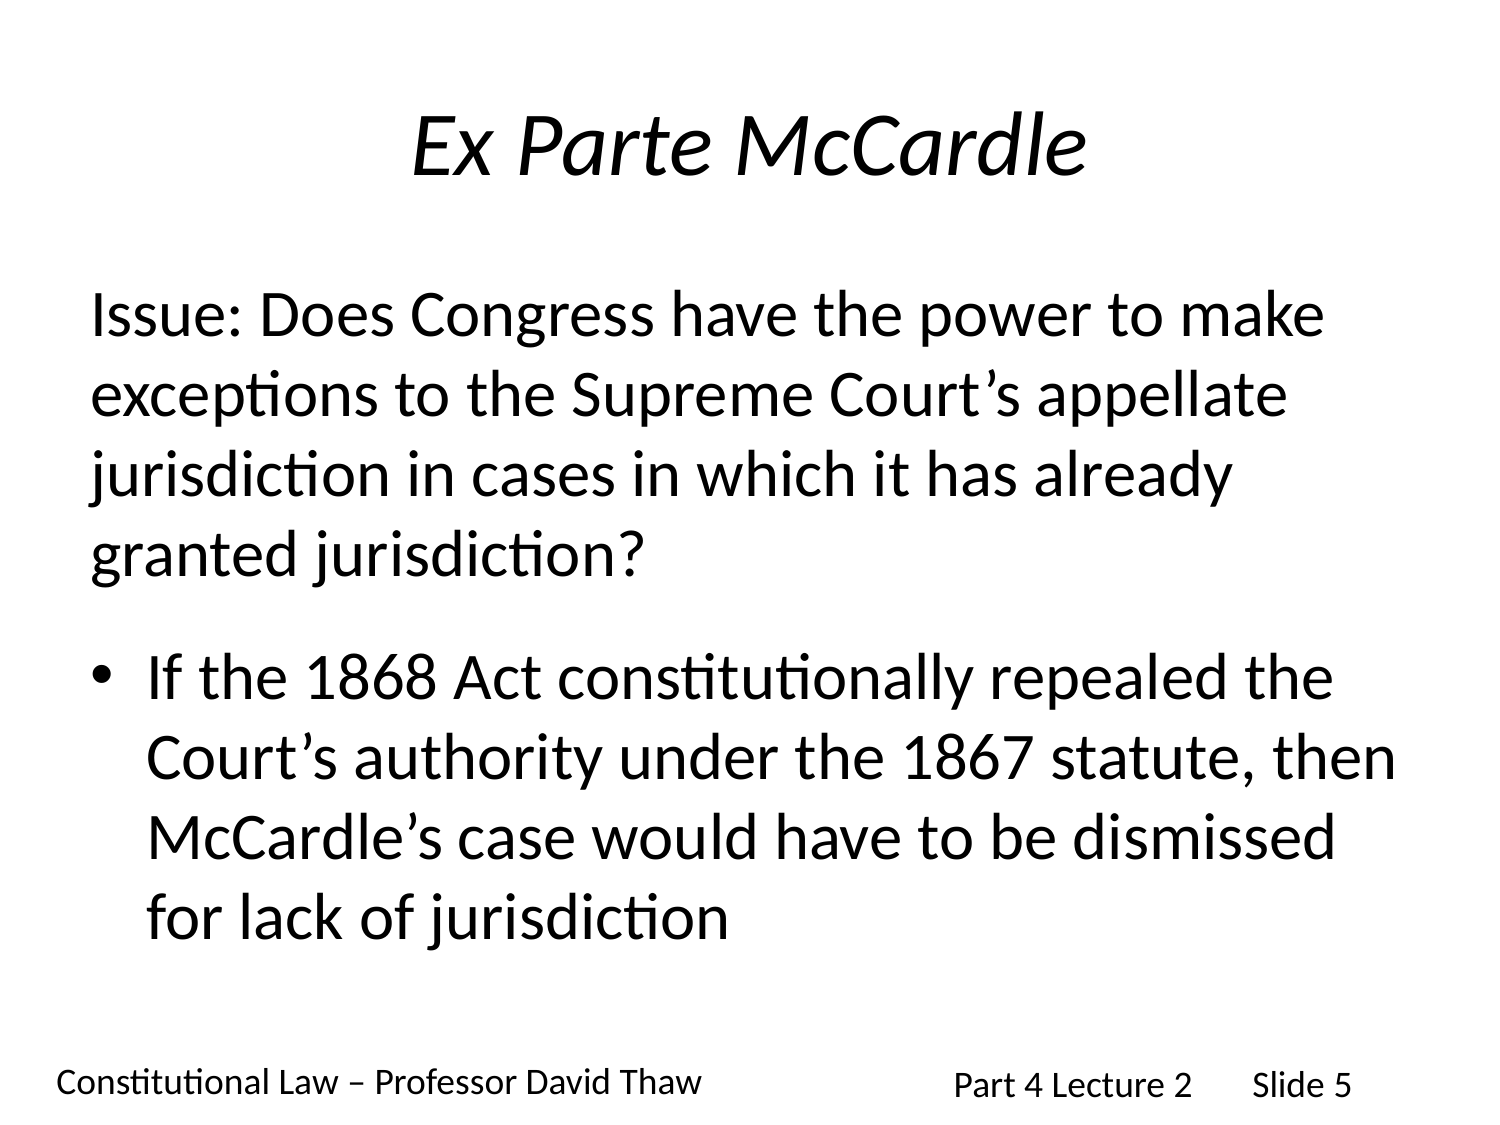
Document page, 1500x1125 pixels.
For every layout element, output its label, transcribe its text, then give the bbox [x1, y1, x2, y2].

list Issue: Does Congress have the power to make exceptions to the Supreme Court’s appellate jurisdiction in cases in which it has already granted jurisdiction? If the 1868 Act constitutionally repealed the Court’s authority under the 1867 statute, then McCardle’s case would have to be dismissed for lack of jurisdiction [75, 262, 1425, 1005]
title Ex Parte McCardle [75, 45, 1425, 233]
